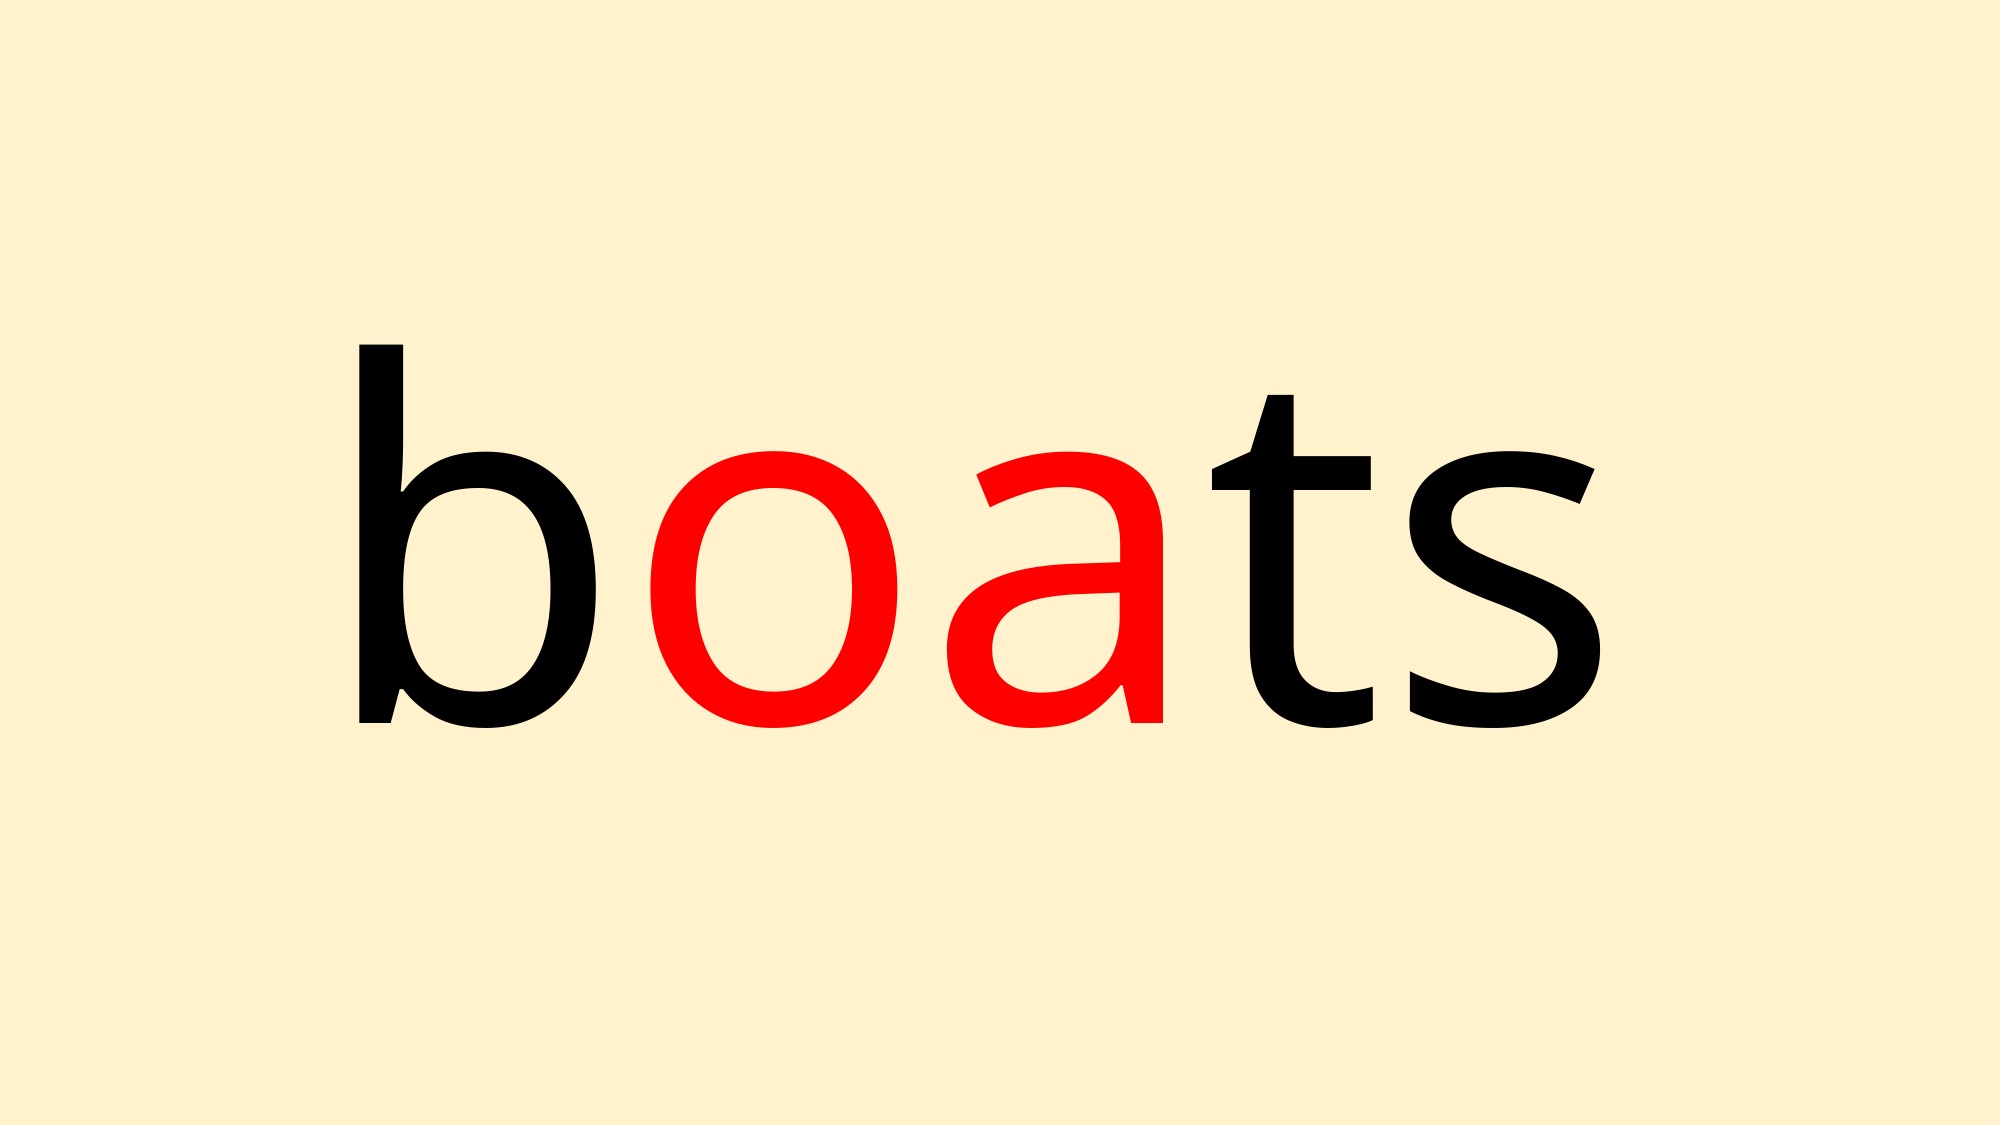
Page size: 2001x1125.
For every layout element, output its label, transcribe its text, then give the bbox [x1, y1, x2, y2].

text_box boats [302, 218, 1638, 831]
